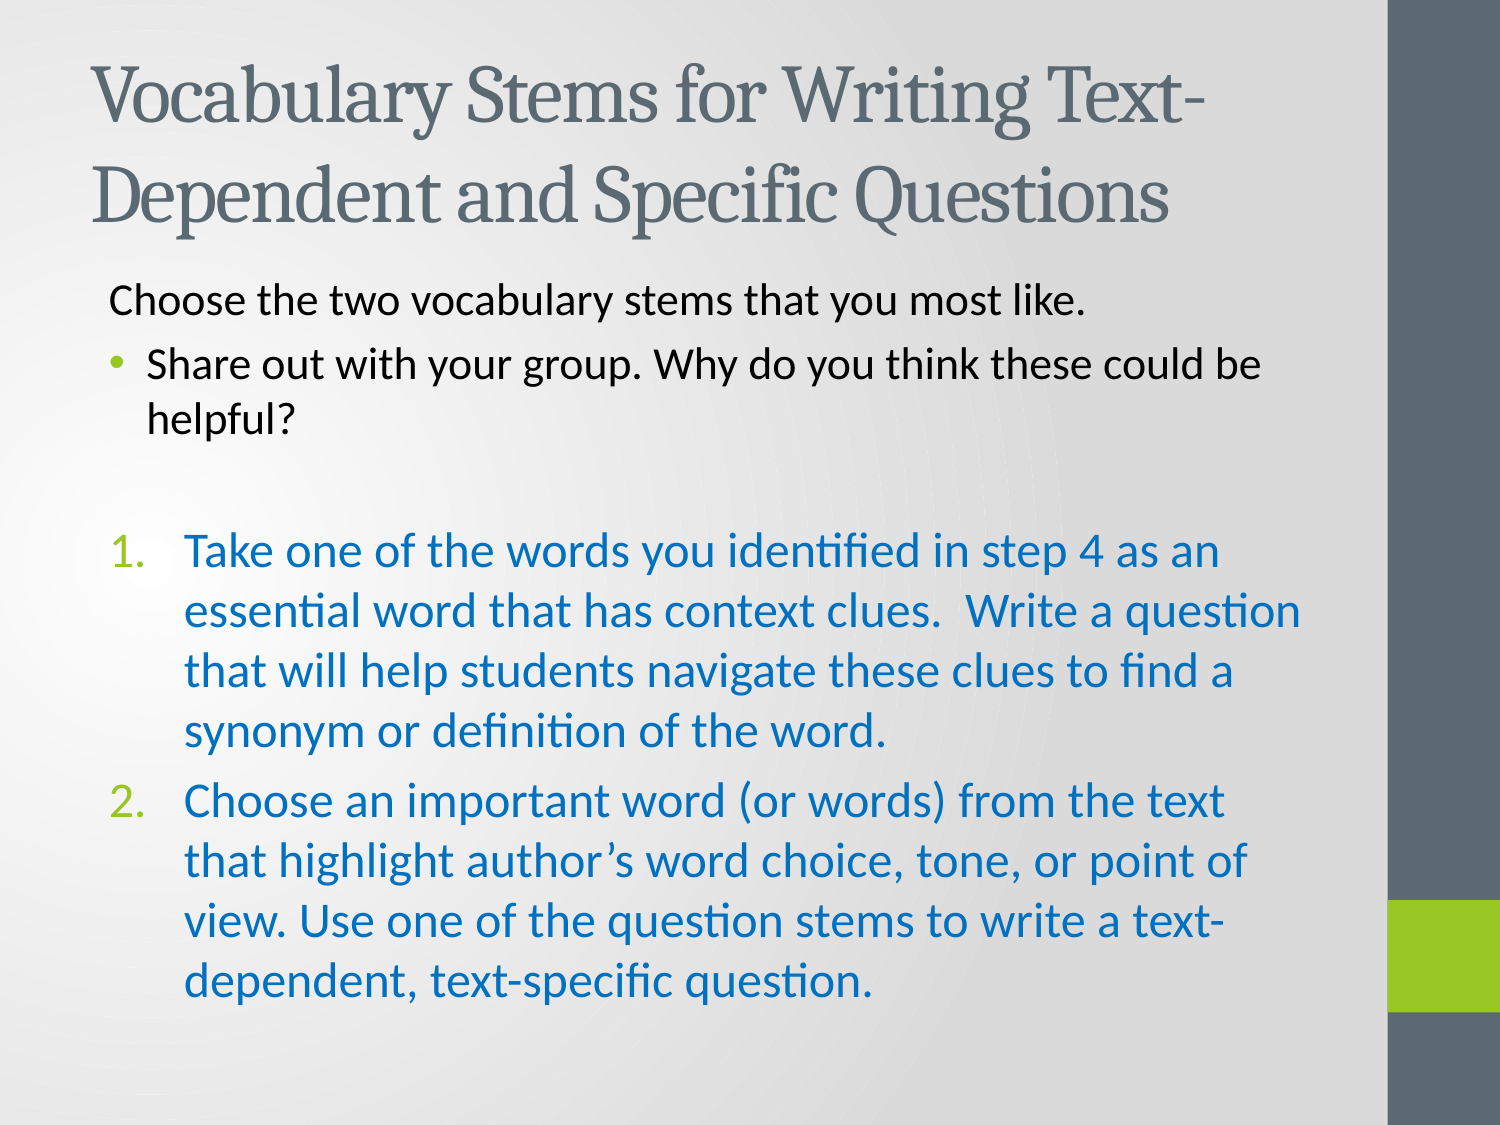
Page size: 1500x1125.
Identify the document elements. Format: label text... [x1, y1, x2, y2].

title Vocabulary Stems for Writing Text-Dependent and Specific Questions [75, 45, 1325, 233]
list Choose the two vocabulary stems that you most like. Share out with your group. Why do you think these could be helpful? Take one of the words you identified in step 4 as an essential word that has context clues. Write a question that will help students navigate these clues to find a synonym or definition of the word. Choose an important word (or words) from the text that highlight author’s word choice, tone, or point of view. Use one of the question stems to write a text-dependent, text-specific question. [75, 262, 1325, 1050]
